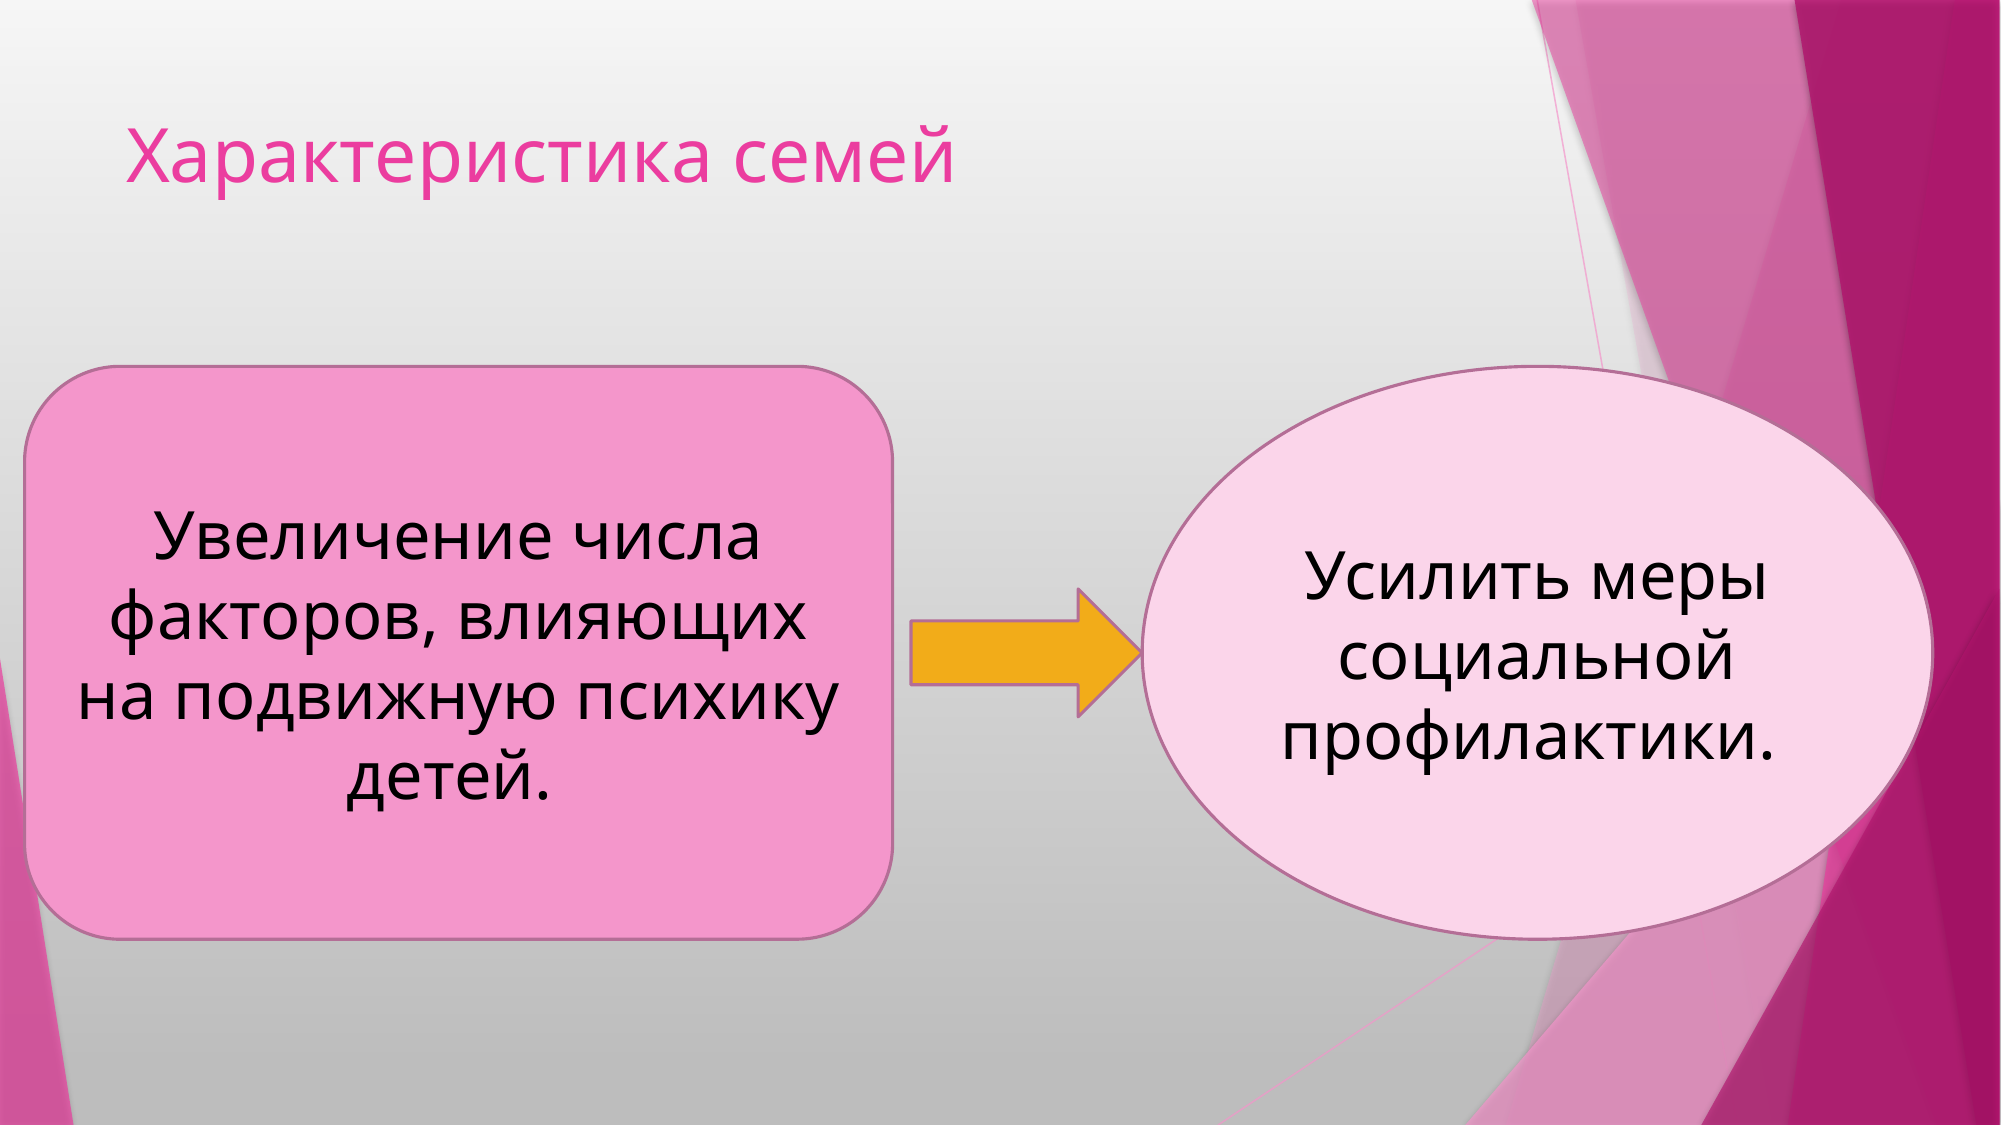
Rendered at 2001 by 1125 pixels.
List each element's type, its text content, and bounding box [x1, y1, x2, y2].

text_box Увеличение числа факторов, влияющих на подвижную психику детей. [23, 364, 895, 941]
text_box Усилить меры социальной профилактики. [1140, 364, 1935, 941]
text_box [909, 587, 1140, 719]
title Характеристика семей [111, 99, 1522, 317]
